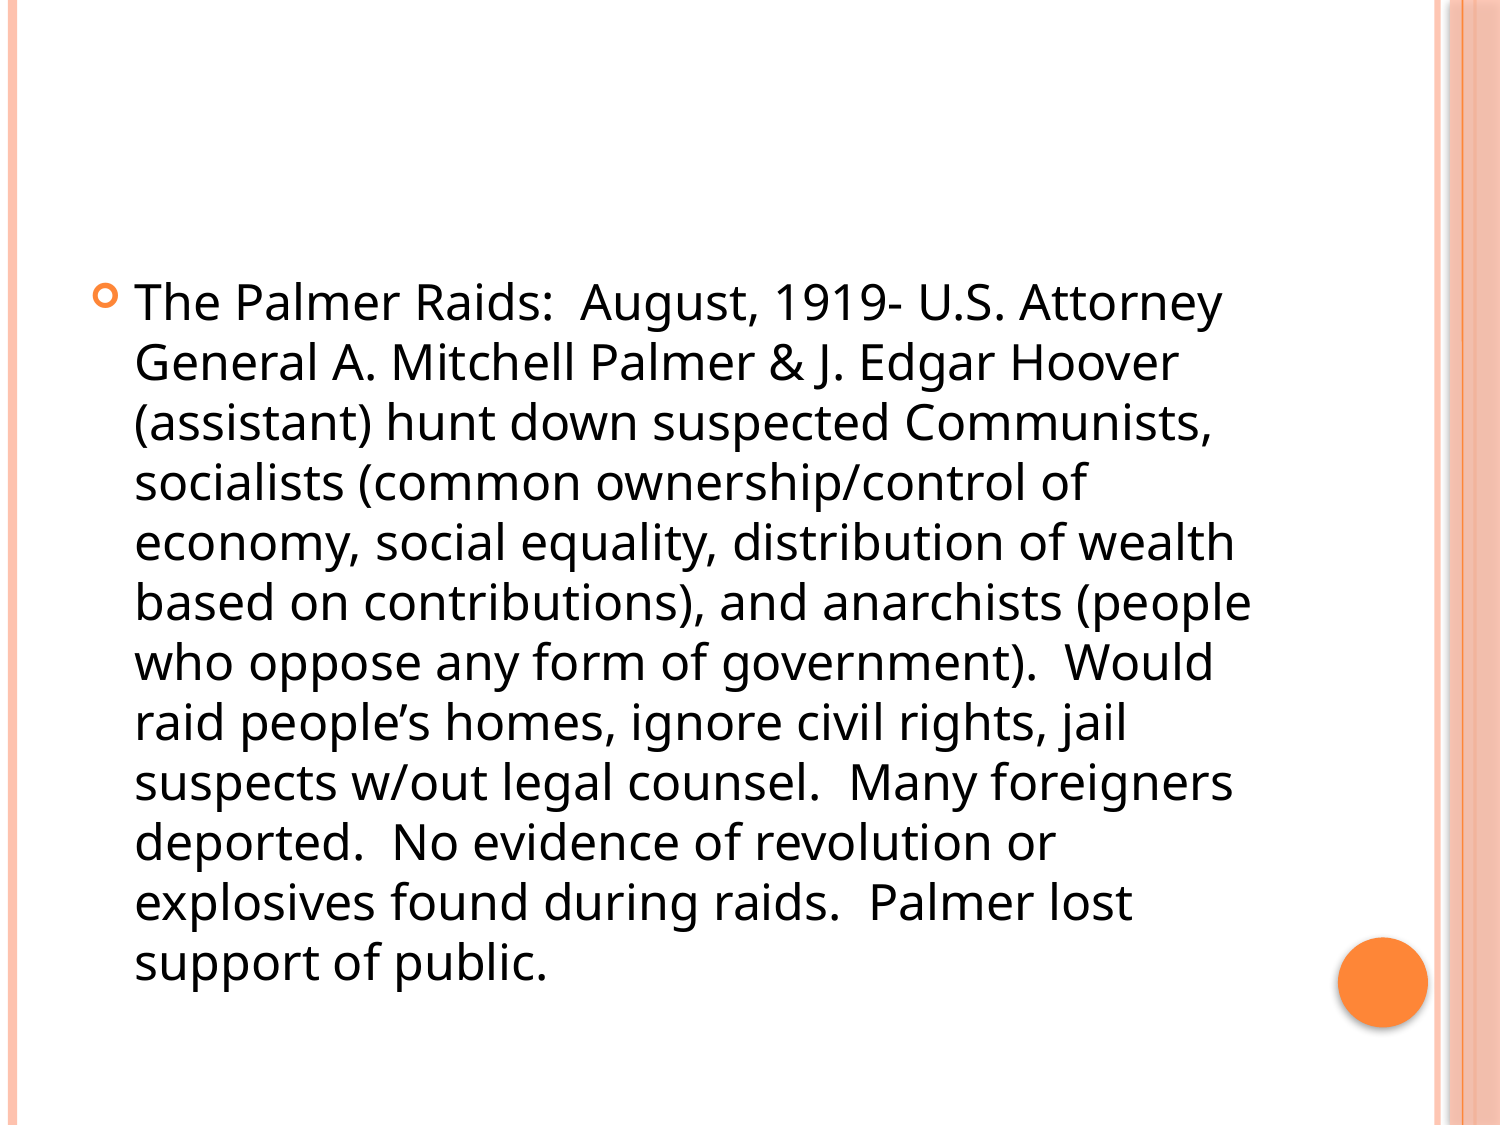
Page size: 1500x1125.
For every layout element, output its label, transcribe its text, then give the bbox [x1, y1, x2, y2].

list The Palmer Raids: August, 1919- U.S. Attorney General A. Mitchell Palmer & J. Edgar Hoover (assistant) hunt down suspected Communists, socialists (common ownership/control of economy, social equality, distribution of wealth based on contributions), and anarchists (people who oppose any form of government). Would raid people’s homes, ignore civil rights, jail suspects w/out legal counsel. Many foreigners deported. No evidence of revolution or explosives found during raids. Palmer lost support of public. [75, 262, 1300, 1062]
